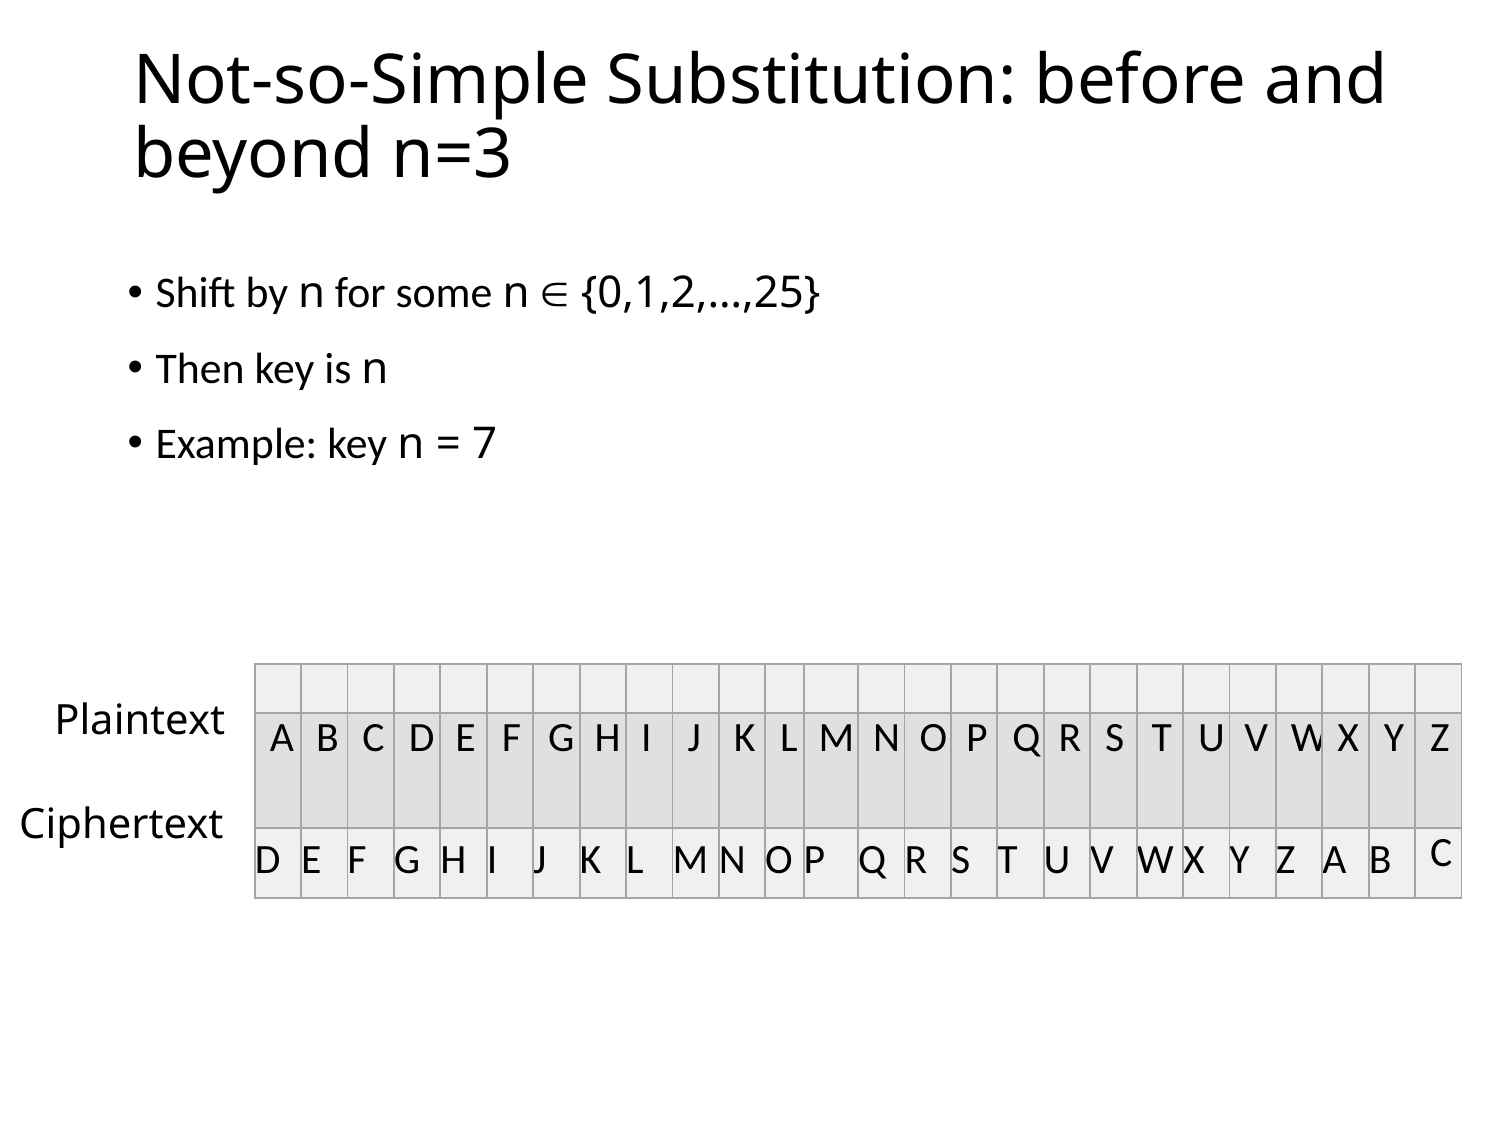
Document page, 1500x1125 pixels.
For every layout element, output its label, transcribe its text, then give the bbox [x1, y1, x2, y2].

table_header [952, 665, 996, 712]
table_cell Y [1230, 829, 1275, 897]
table_cell O [766, 829, 803, 897]
table_cell B [302, 714, 347, 827]
table_cell F [348, 829, 393, 897]
table_header [488, 665, 532, 712]
table_cell D [395, 714, 439, 827]
table_header [395, 665, 439, 712]
table_cell U [1045, 829, 1089, 897]
table_cell G [395, 829, 439, 897]
table_header [1323, 665, 1368, 712]
table_cell H [441, 829, 486, 897]
table_cell V [1091, 829, 1136, 897]
table_cell W [1138, 829, 1182, 897]
table_cell X [1184, 829, 1229, 897]
table_cell Z [1416, 714, 1461, 827]
table_cell W [1277, 714, 1321, 827]
table_header [441, 665, 486, 712]
table_cell C [348, 714, 393, 827]
table_cell N [859, 714, 904, 827]
table_cell B [1370, 829, 1414, 897]
table_cell K [720, 714, 764, 827]
table_header [905, 665, 950, 712]
table_cell Z [1277, 829, 1321, 897]
title Not-so-Simple Substitution: before and beyond n=3 [118, 24, 1418, 213]
table_cell I [627, 714, 672, 827]
table_cell T [998, 829, 1043, 897]
table_header [859, 665, 904, 712]
list Shift by n for some n  {0,1,2,…,25} Then key is n Example: key n = 7 [112, 262, 1413, 638]
table_cell I [488, 829, 532, 897]
table_cell P [952, 714, 996, 827]
table_cell E [441, 714, 486, 827]
text_box Plaintext [39, 685, 241, 750]
table_header [1416, 665, 1461, 712]
table_cell J [534, 829, 579, 897]
table_cell C [1416, 829, 1461, 897]
table_header [534, 665, 579, 712]
table_cell Y [1370, 714, 1414, 827]
table_cell A [1323, 829, 1368, 897]
table_cell R [905, 829, 950, 897]
table_cell T [1138, 714, 1182, 827]
table_header [720, 665, 764, 712]
table_cell M [805, 714, 857, 827]
table_cell K [581, 829, 625, 897]
table_cell E [302, 829, 347, 897]
table_cell L [766, 714, 803, 827]
table_cell R [1045, 714, 1089, 827]
table_cell U [1184, 714, 1229, 827]
table_header [1184, 665, 1229, 712]
table_cell F [488, 714, 532, 827]
table_header [673, 665, 718, 712]
table_cell P [805, 829, 857, 897]
table_header [302, 665, 347, 712]
table_cell Q [998, 714, 1043, 827]
table_cell X [1323, 714, 1368, 827]
table_header [998, 665, 1043, 712]
text_box Ciphertext [4, 789, 239, 855]
table_header [766, 665, 803, 712]
table_header [1138, 665, 1182, 712]
table_header [1277, 665, 1321, 712]
table_header [348, 665, 393, 712]
table_cell D [256, 829, 300, 897]
table_header [805, 665, 857, 712]
table_cell O [905, 714, 950, 827]
table_header [1370, 665, 1414, 712]
table_header [1045, 665, 1089, 712]
table_cell S [1091, 714, 1136, 827]
table_cell L [627, 829, 672, 897]
table_header [581, 665, 625, 712]
table_cell G [534, 714, 579, 827]
table_header [1091, 665, 1136, 712]
table_cell N [720, 829, 764, 897]
table_cell V [1230, 714, 1275, 827]
table_cell J [673, 714, 718, 827]
table_cell H [581, 714, 625, 827]
table_cell A [256, 714, 300, 827]
table_cell Q [859, 829, 904, 897]
table_header [1230, 665, 1275, 712]
table_header [256, 665, 300, 712]
table_header [627, 665, 672, 712]
table_cell S [952, 829, 996, 897]
table_cell M [673, 829, 718, 897]
